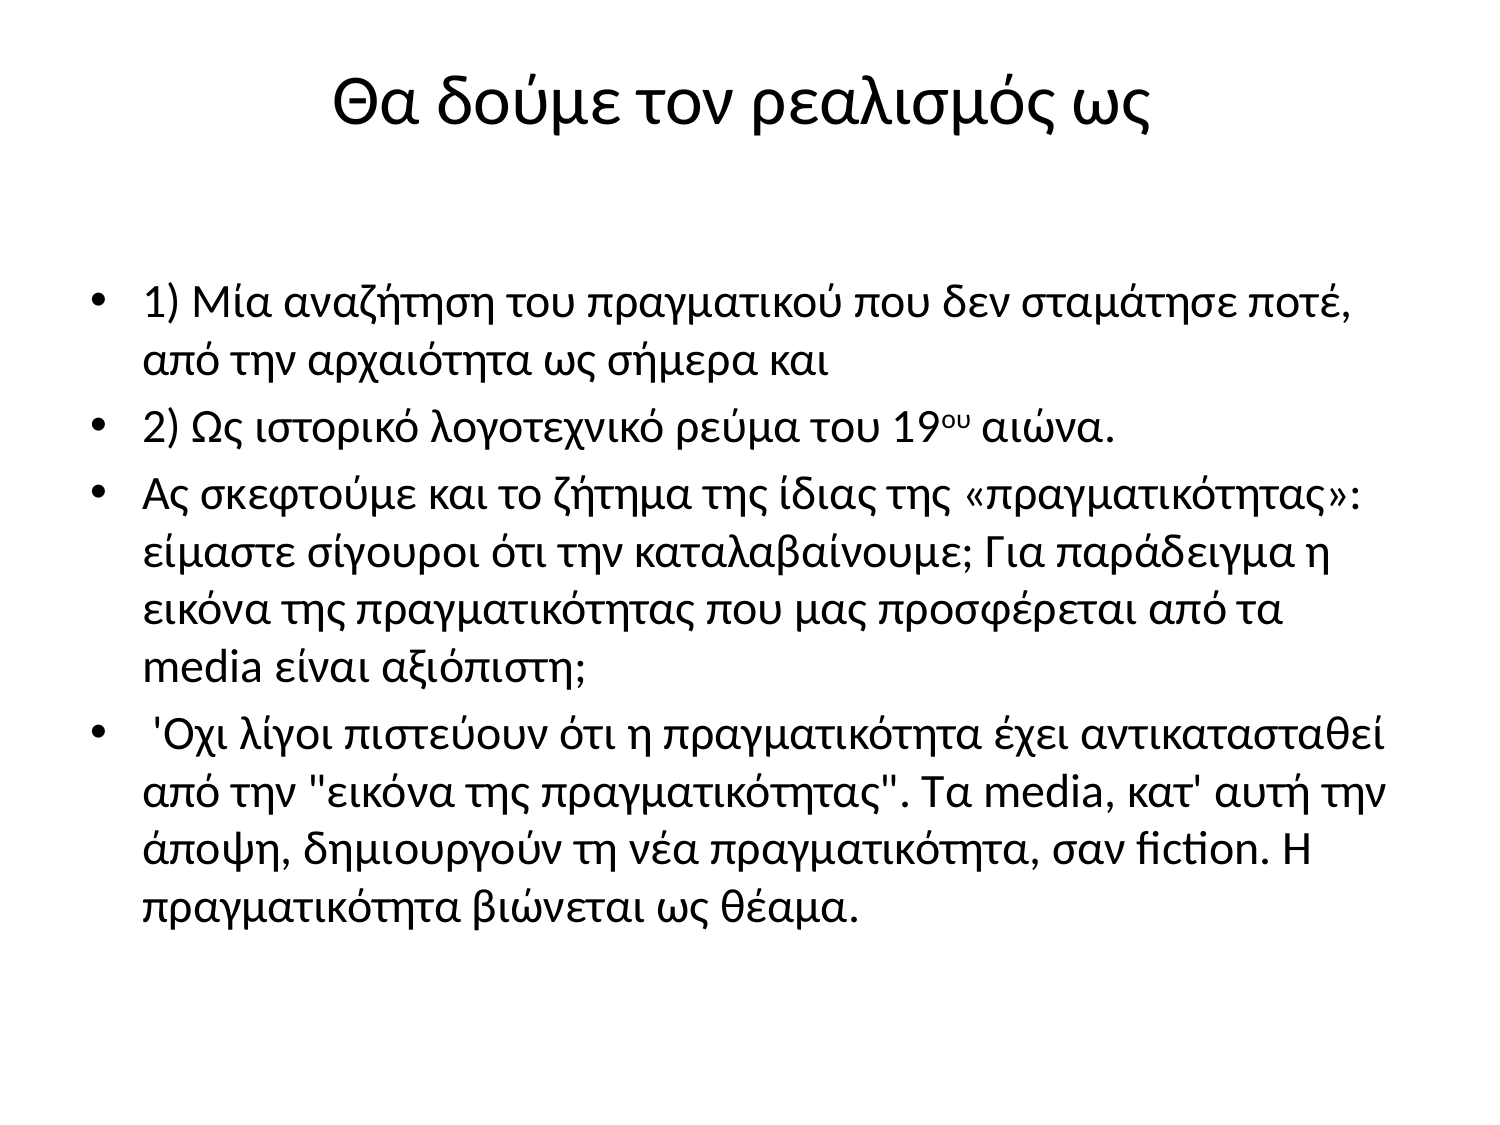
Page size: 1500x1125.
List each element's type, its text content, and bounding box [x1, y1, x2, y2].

list 1) Μία αναζήτηση του πραγματικού που δεν σταμάτησε ποτέ, από την αρχαιότητα ως σήμερα και 2) Ως ιστορικό λογοτεχνικό ρεύμα του 19ου αιώνα. Ας σκεφτούμε και το ζήτημα της ίδιας της «πραγματικότητας»: είμαστε σίγουροι ότι την καταλαβαίνουμε; Για παράδειγμα η εικόνα της πραγματικότητας που μας προσφέρεται από τα media είναι αξιόπιστη; 'Οχι λίγοι πιστεύουν ότι η πραγματικότητα έχει αντικατασταθεί από την "εικόνα της πραγματικότητας". Τα media, κατ' αυτή την άποψη, δημιουργούν τη νέα πραγματικότητα, σαν fiction. Η πραγματικότητα βιώνεται ως θέαμα. [75, 262, 1425, 1005]
title Θα δούμε τον ρεαλισμός ως [75, 45, 1425, 233]
